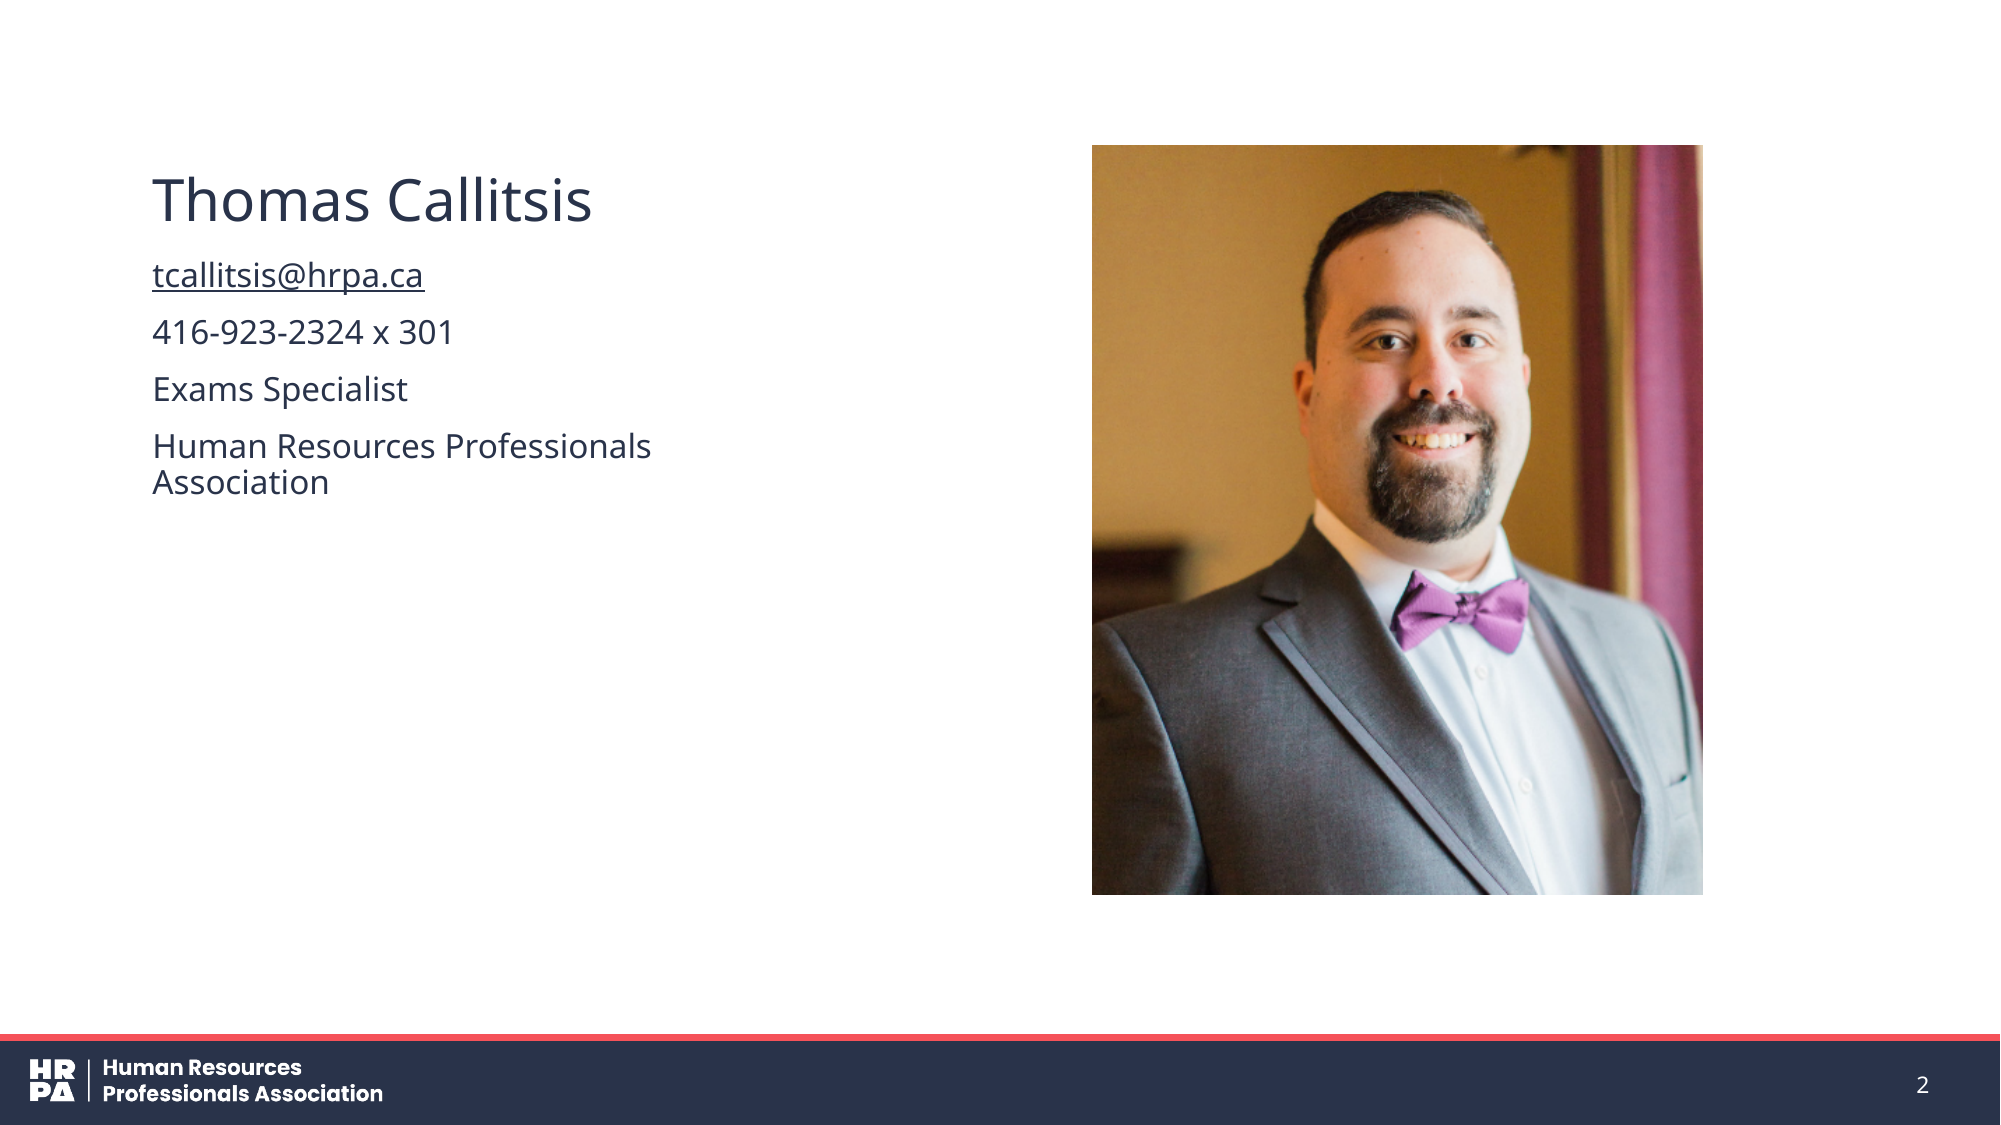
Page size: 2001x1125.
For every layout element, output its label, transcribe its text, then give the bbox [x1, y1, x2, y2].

picture [21, 1051, 391, 1109]
picture [1092, 145, 1703, 896]
list Thomas Callitsis tcallitsis@hrpa.ca 416-923-2324 x 301 Exams Specialist Human Resources Professionals Association [137, 163, 783, 963]
slide_number 2 [1879, 1056, 1966, 1116]
